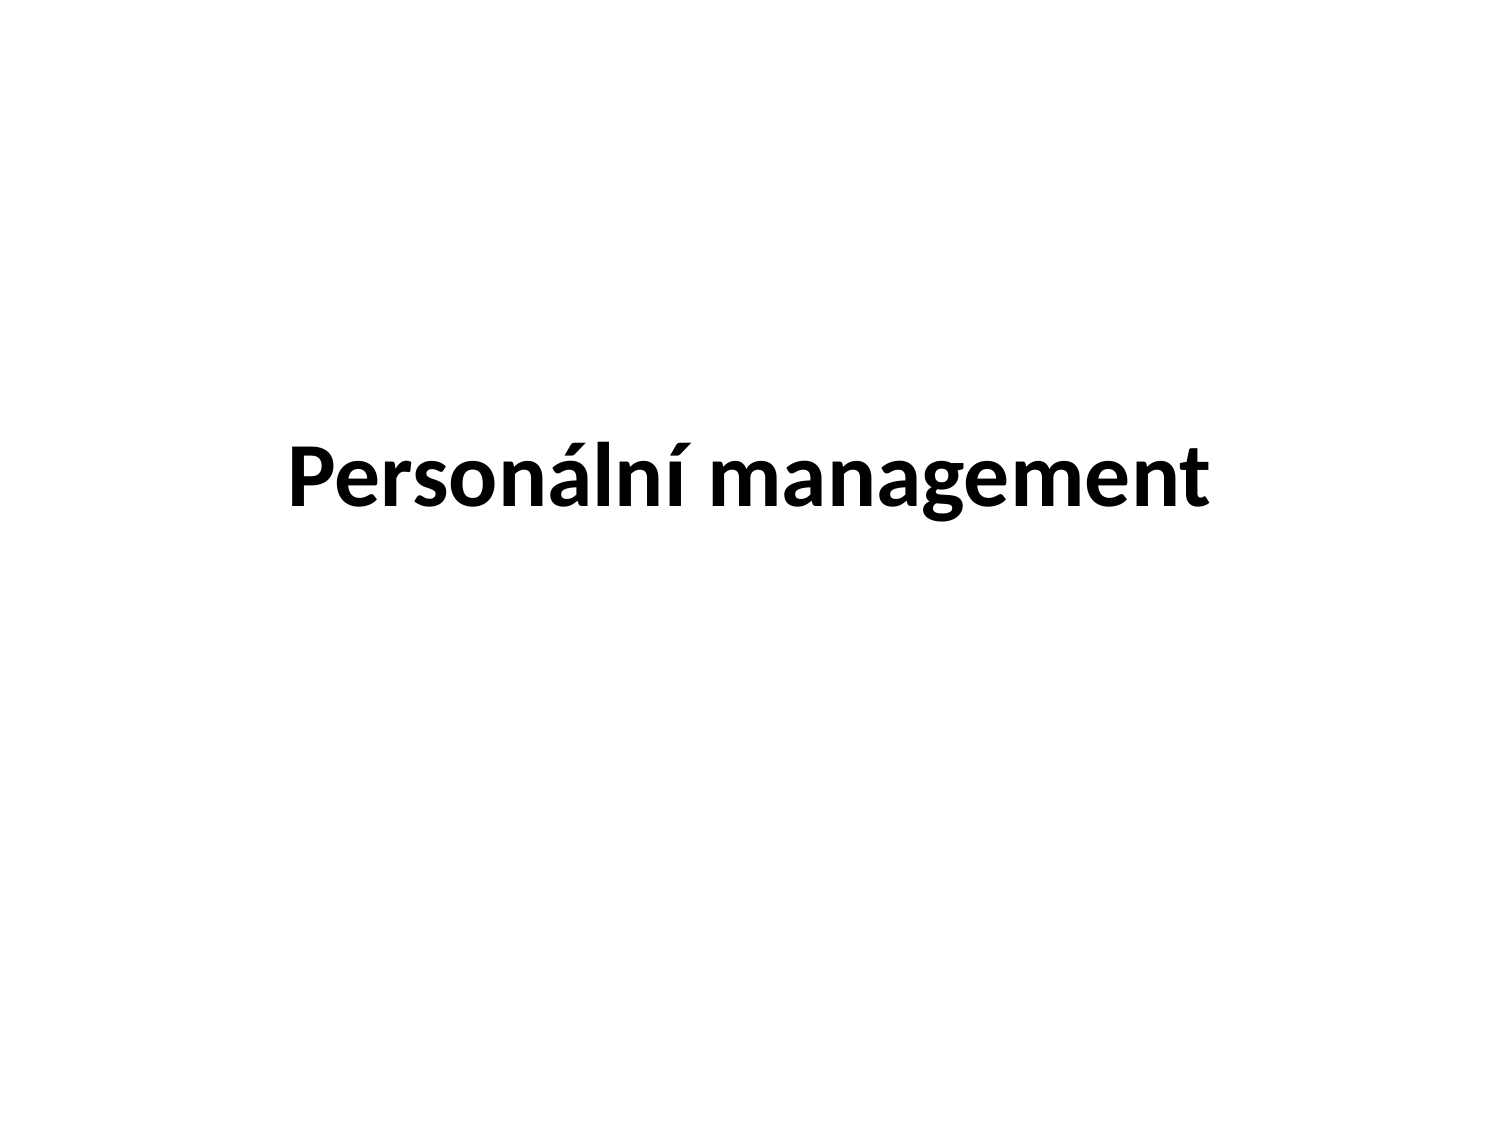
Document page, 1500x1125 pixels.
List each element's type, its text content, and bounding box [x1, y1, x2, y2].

title Personální management [112, 349, 1388, 591]
